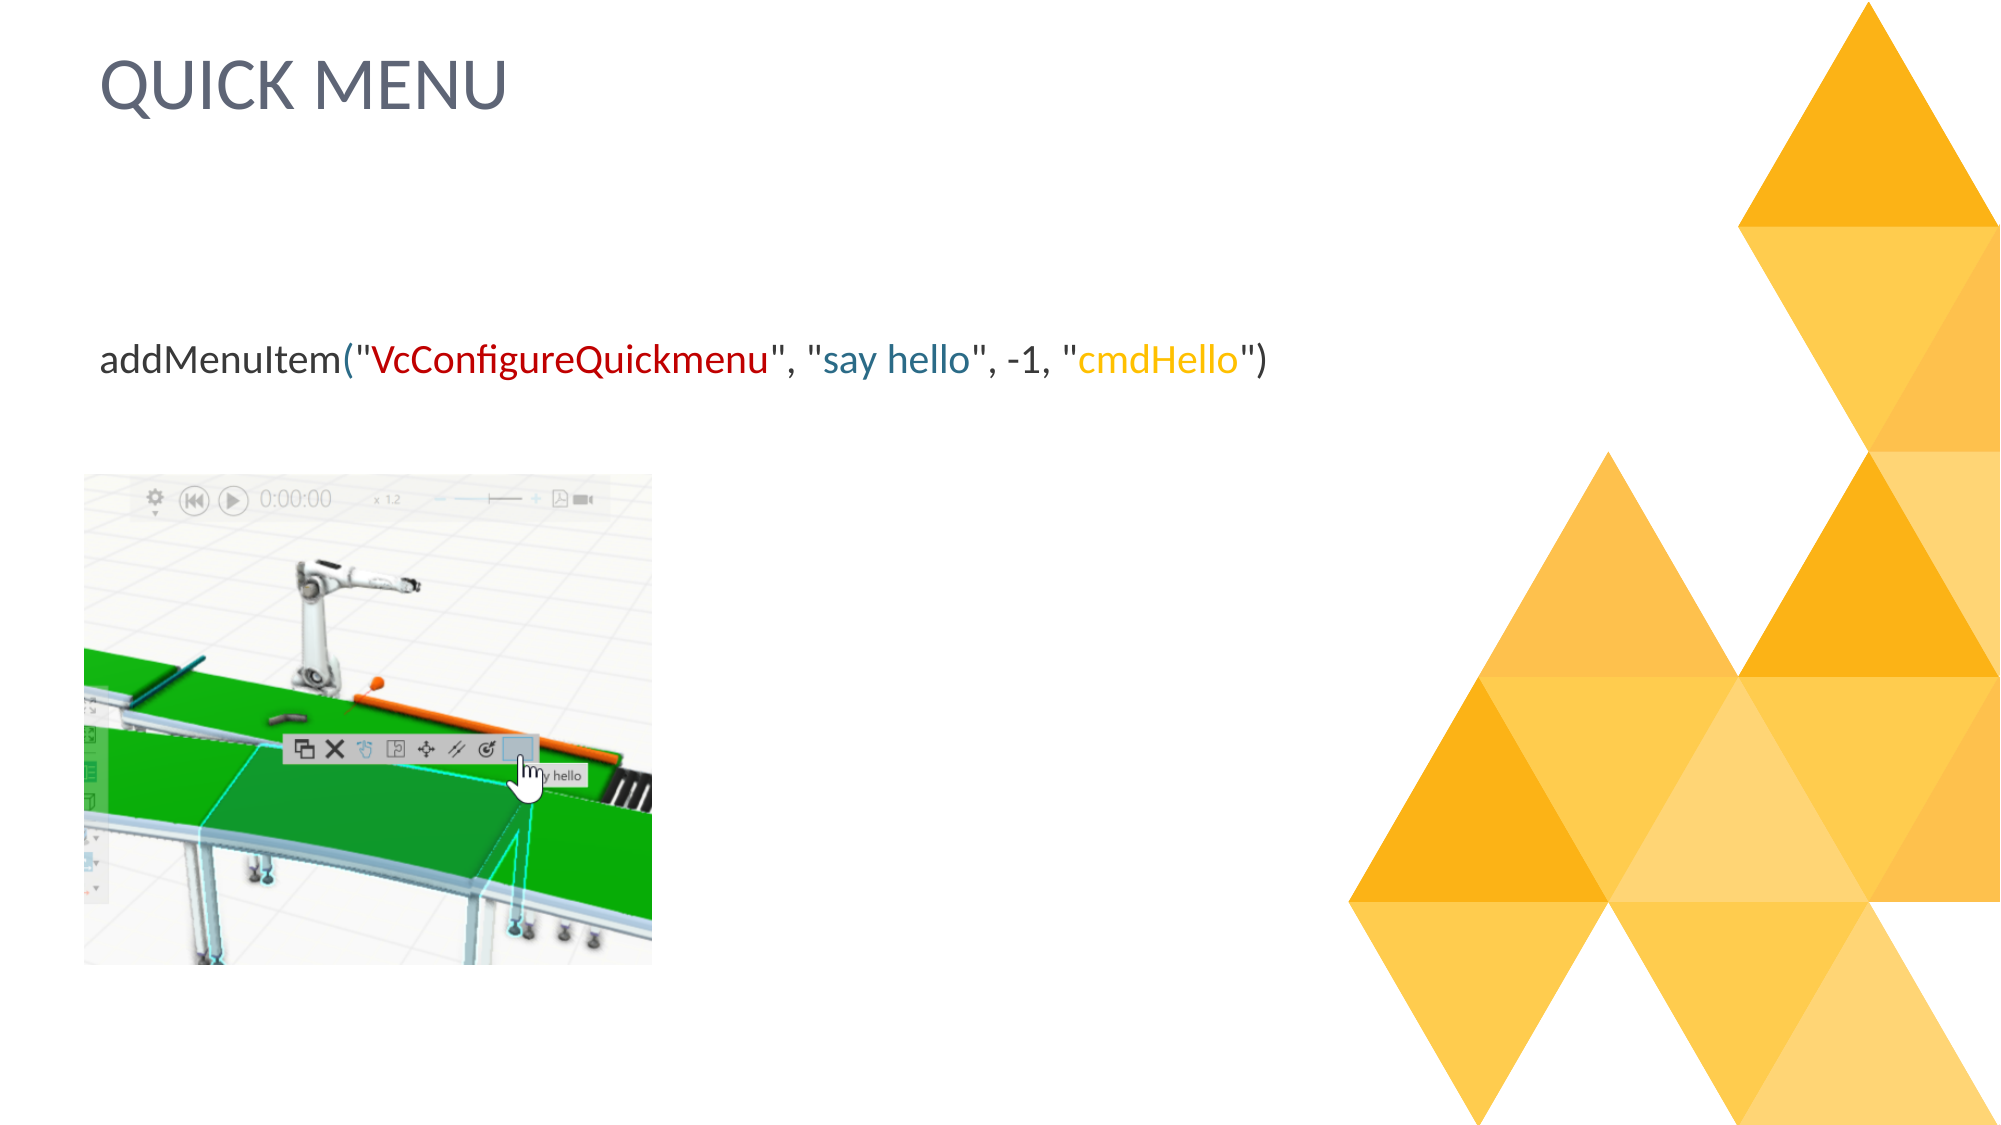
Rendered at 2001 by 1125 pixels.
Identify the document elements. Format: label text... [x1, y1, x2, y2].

list Quick menu [84, 36, 1698, 128]
list addMenuItem("VcConfigureQuickmenu", "say hello", -1, "cmdHello") [84, 330, 1698, 999]
picture [84, 474, 652, 965]
